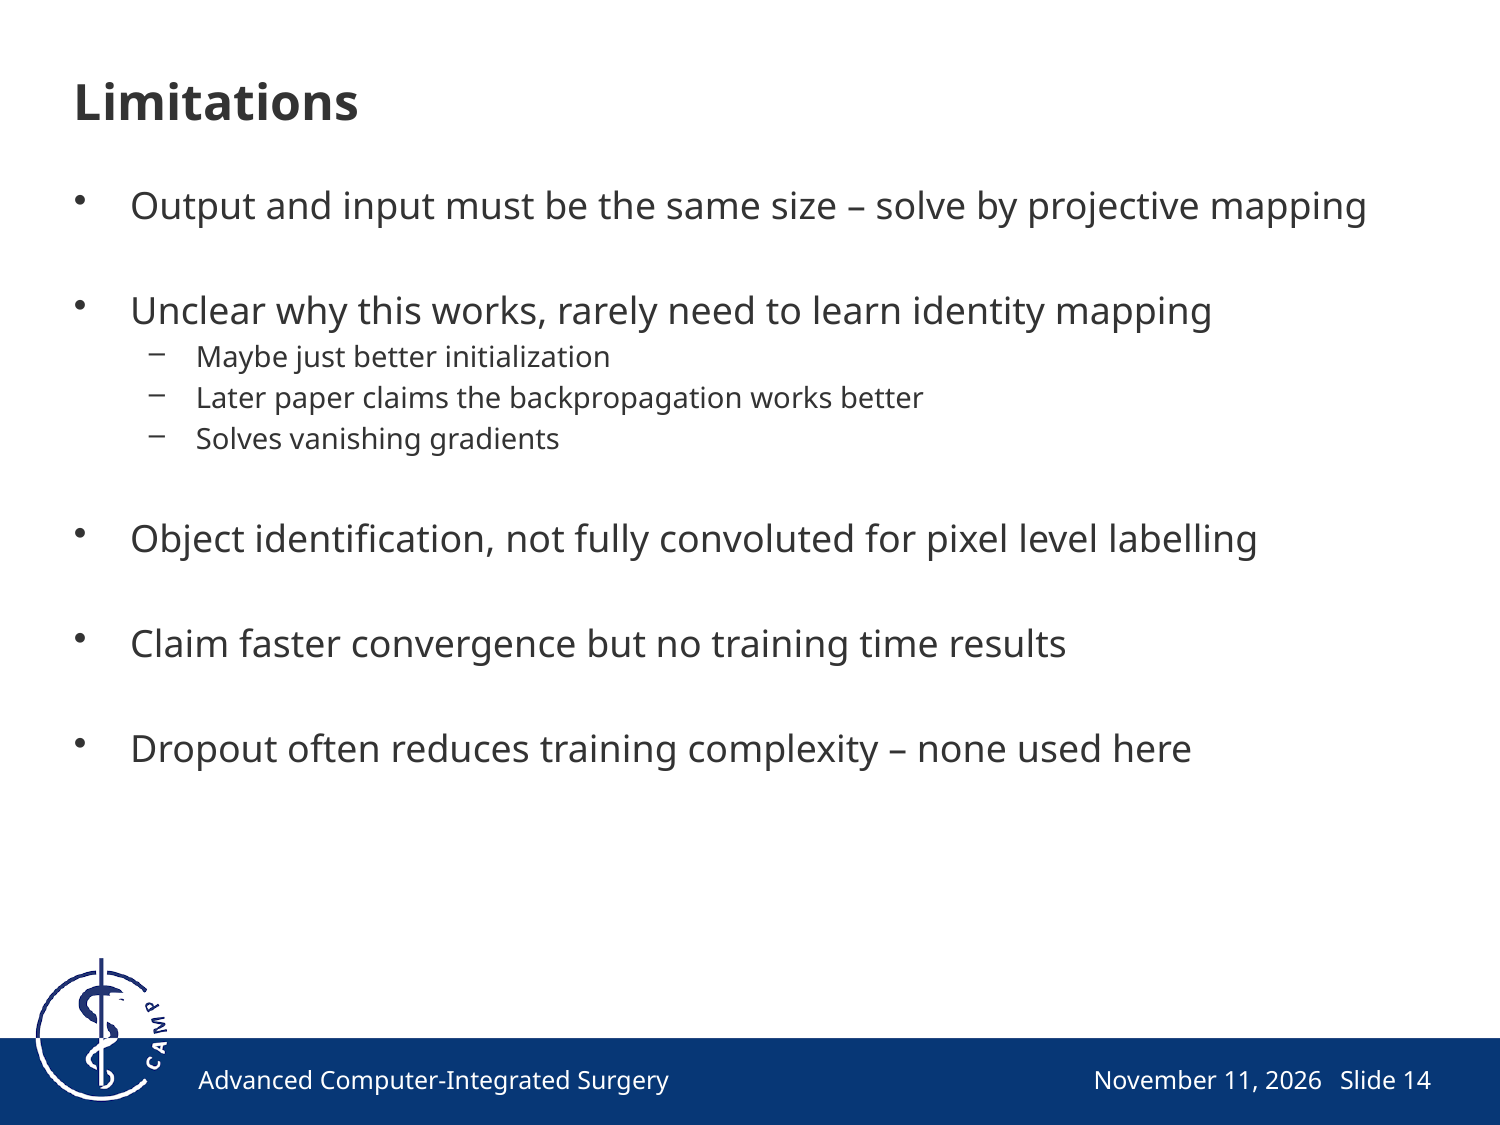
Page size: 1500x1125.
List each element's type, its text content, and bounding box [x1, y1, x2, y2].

list Output and input must be the same size – solve by projective mapping Unclear why this works, rarely need to learn identity mapping Maybe just better initialization Later paper claims the backpropagation works better Solves vanishing gradients Object identification, not fully convoluted for pixel level labelling Claim faster convergence but no training time results Dropout often reduces training complexity – none used here [58, 174, 1441, 1013]
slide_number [800, 1037, 1325, 1125]
slide_number Slide 14 [1325, 1037, 1500, 1125]
picture [0, 0, 1500, 1125]
title Limitations [58, 37, 1438, 138]
footer Advanced Computer-Integrated Surgery [183, 1037, 800, 1125]
